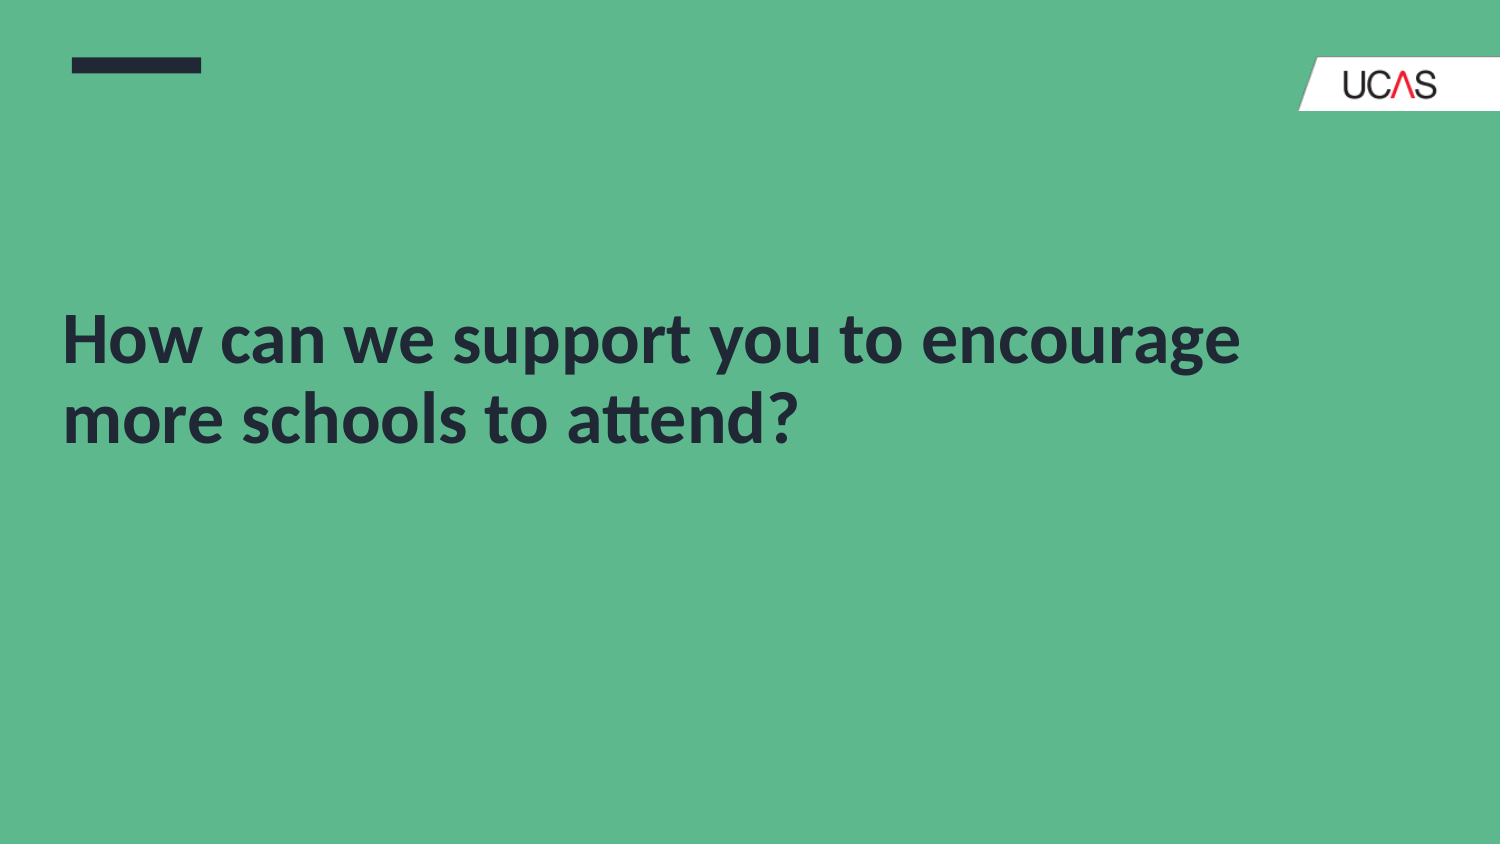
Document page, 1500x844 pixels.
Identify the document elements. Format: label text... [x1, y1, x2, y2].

title How can we support you to encourage more schools to attend? [47, 288, 1397, 556]
